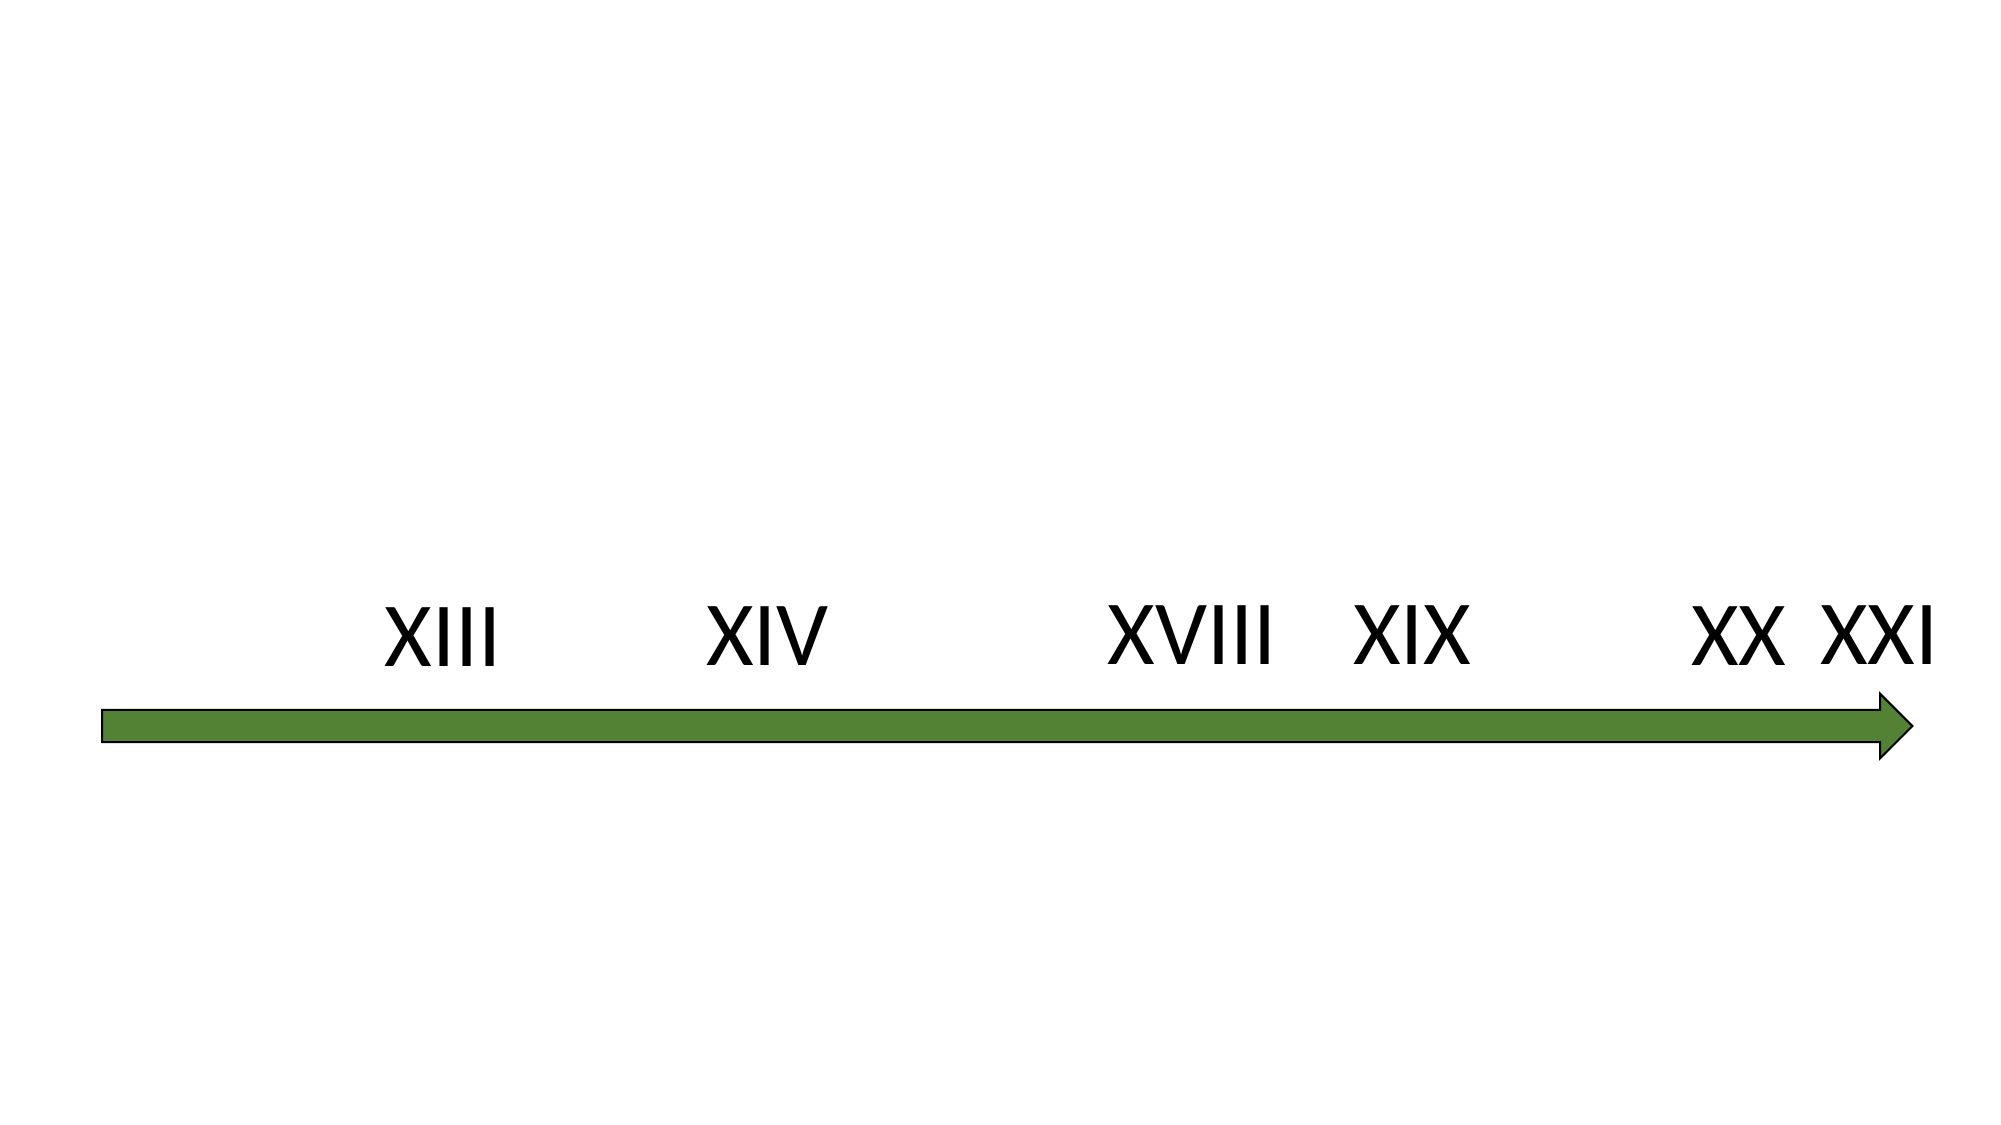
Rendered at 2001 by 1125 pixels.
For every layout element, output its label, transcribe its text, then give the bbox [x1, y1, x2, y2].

text_box [101, 691, 1914, 761]
text_box XX [1676, 566, 1871, 691]
text_box XVIII [1093, 565, 1303, 691]
text_box XIX [1338, 565, 1548, 690]
text_box XIII [370, 567, 521, 693]
text_box XIV [691, 566, 887, 691]
text_box XXI [1805, 565, 2000, 690]
